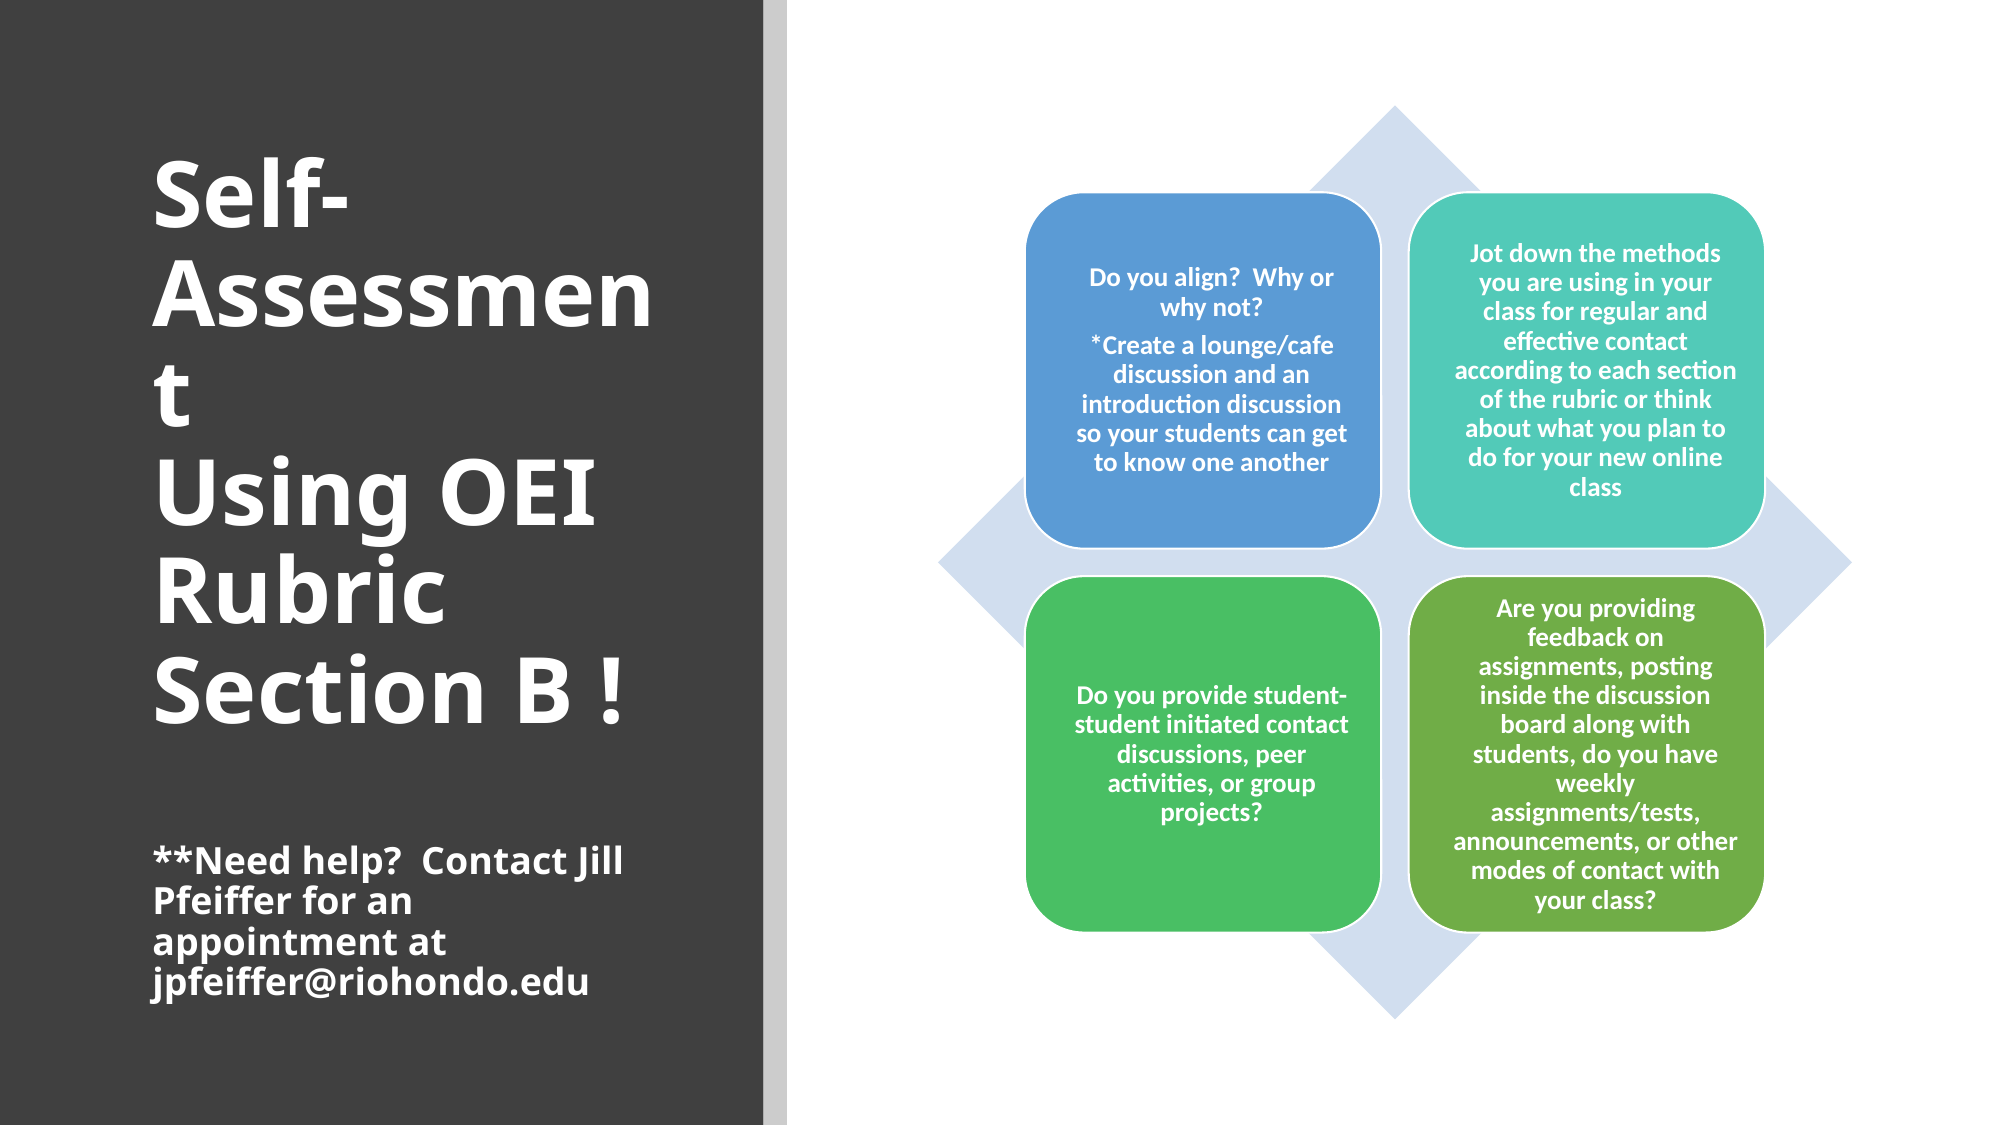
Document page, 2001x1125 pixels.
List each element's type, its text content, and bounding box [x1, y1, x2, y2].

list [895, 105, 1895, 1020]
text_box [0, 0, 762, 1125]
text_box [762, 0, 788, 1125]
title Self-Assessment Using OEI Rubric Section B ! **Need help? Contact Jill Pfeiffer for an appointment at jpfeiffer@riohondo.edu [137, 133, 685, 1020]
